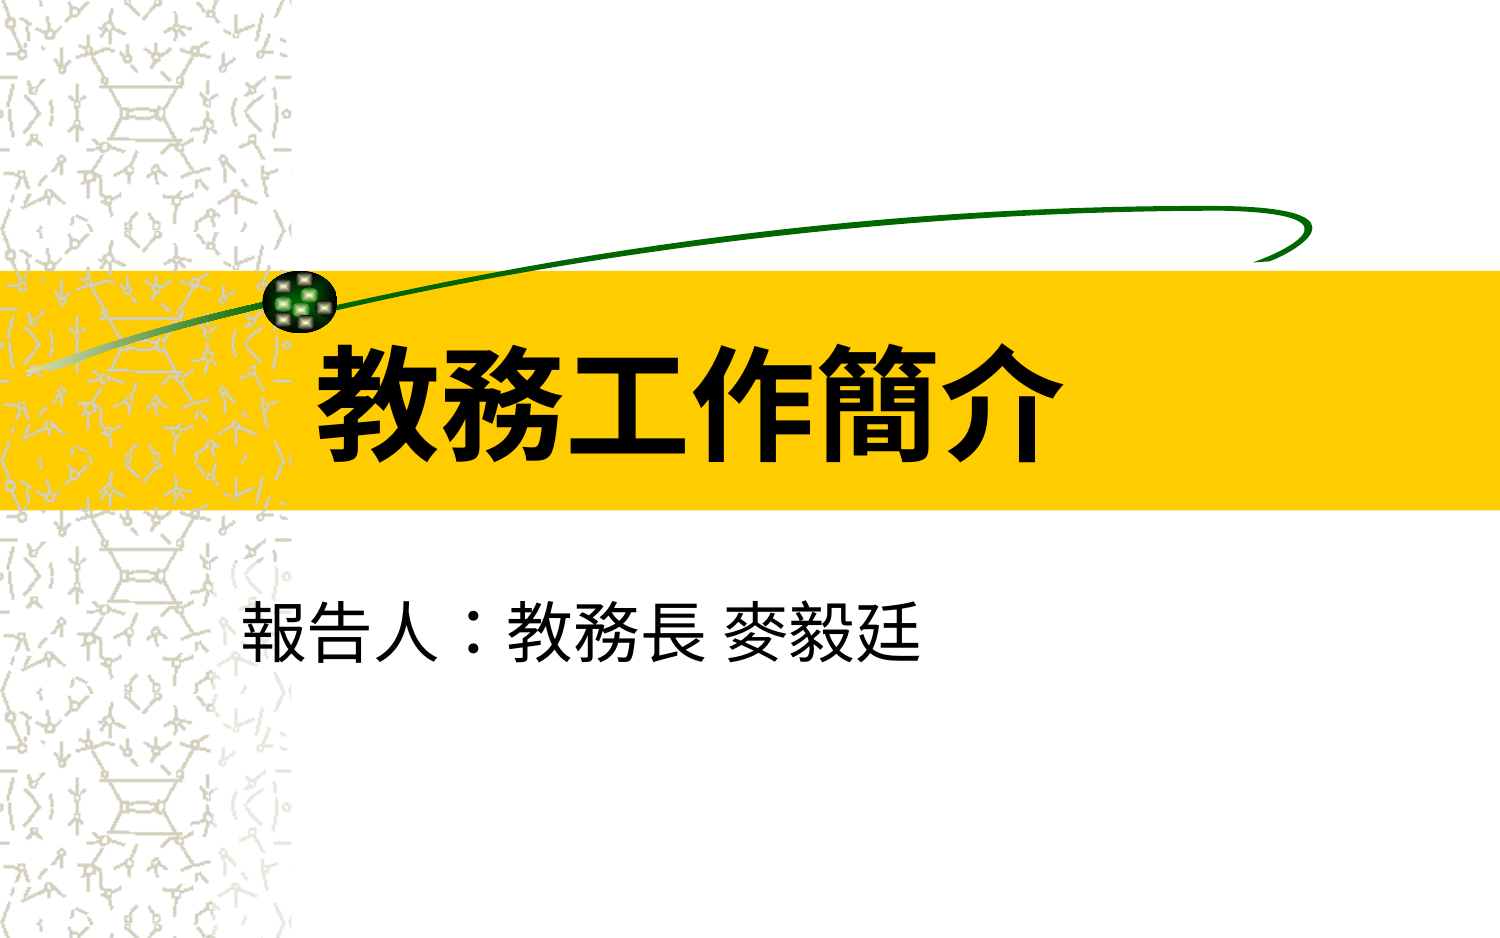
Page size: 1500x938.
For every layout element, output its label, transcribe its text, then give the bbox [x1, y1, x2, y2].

subtitle 報告人：教務長 麥毅廷 [225, 583, 1275, 823]
picture [0, 0, 292, 938]
title 教務工作簡介 [300, 291, 1500, 511]
